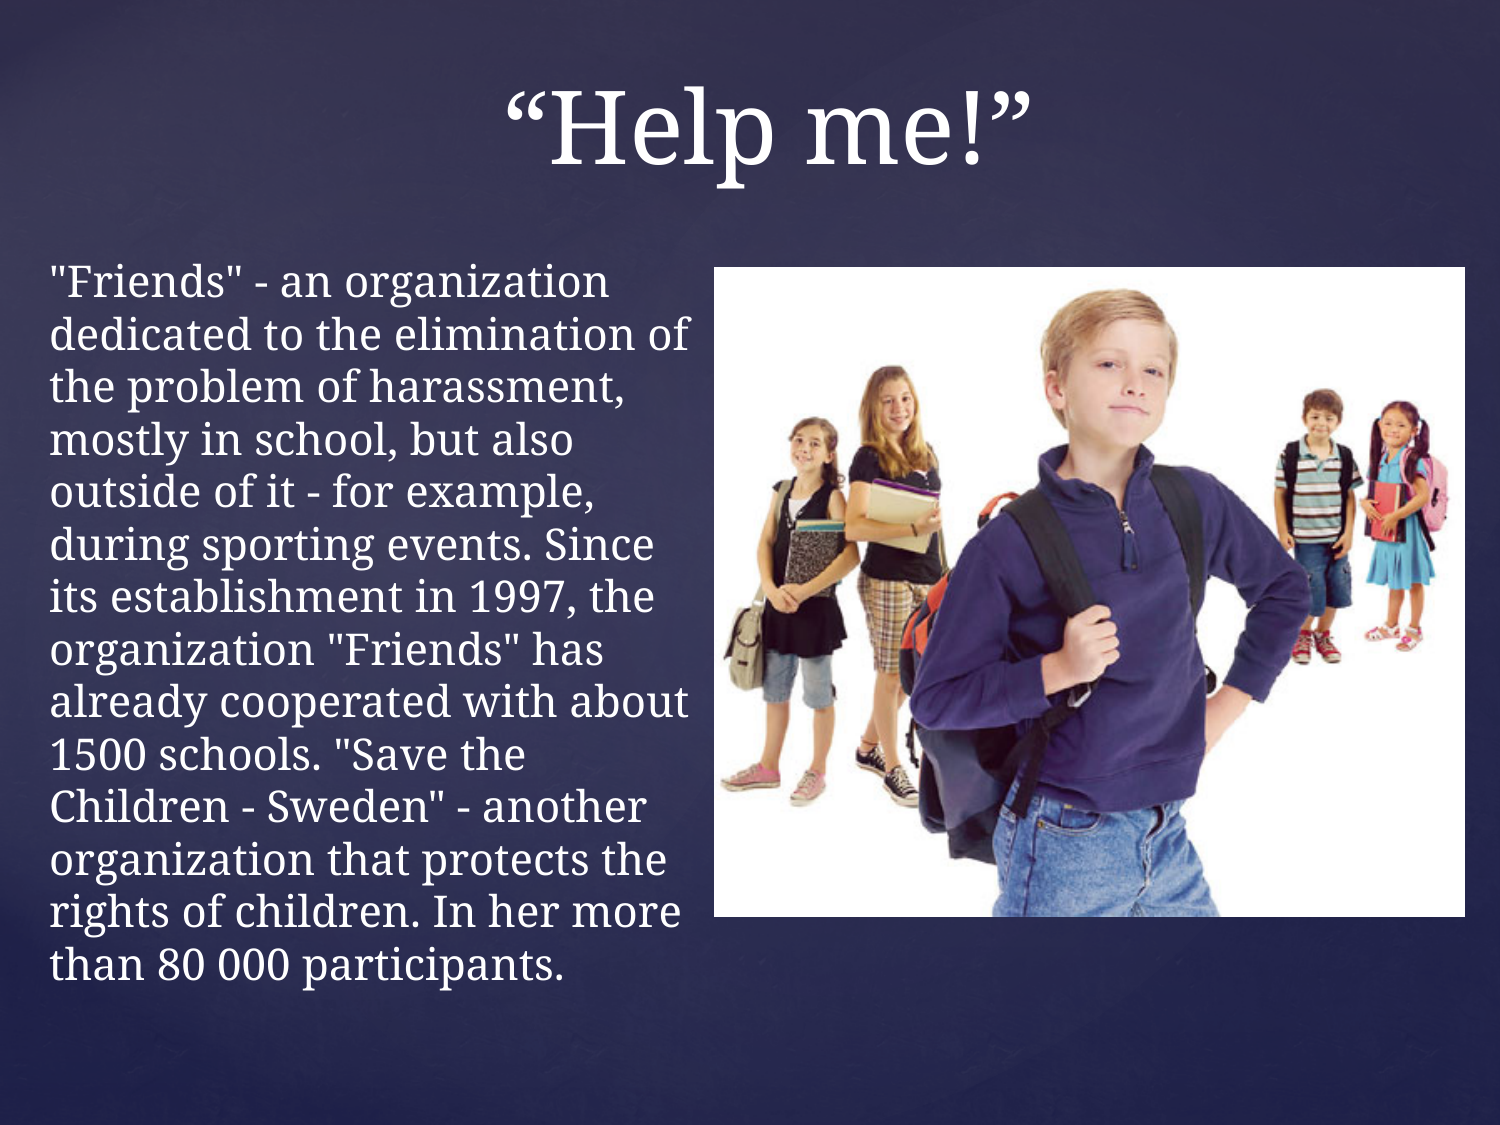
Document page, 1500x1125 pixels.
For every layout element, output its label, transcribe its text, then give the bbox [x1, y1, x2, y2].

title “Help me!” [150, 42, 1388, 193]
picture [713, 266, 1465, 918]
list "Friends" - an organization dedicated to the elimination of the problem of harassment, mostly in school, but also outside of it - for example, during sporting events. Since its establishment in 1997, the organization "Friends" has already cooperated with about 1500 schools. "Save the Children - Sweden" - another organization that protects the rights of children. In her more than 80 000 participants. [31, 149, 727, 1094]
